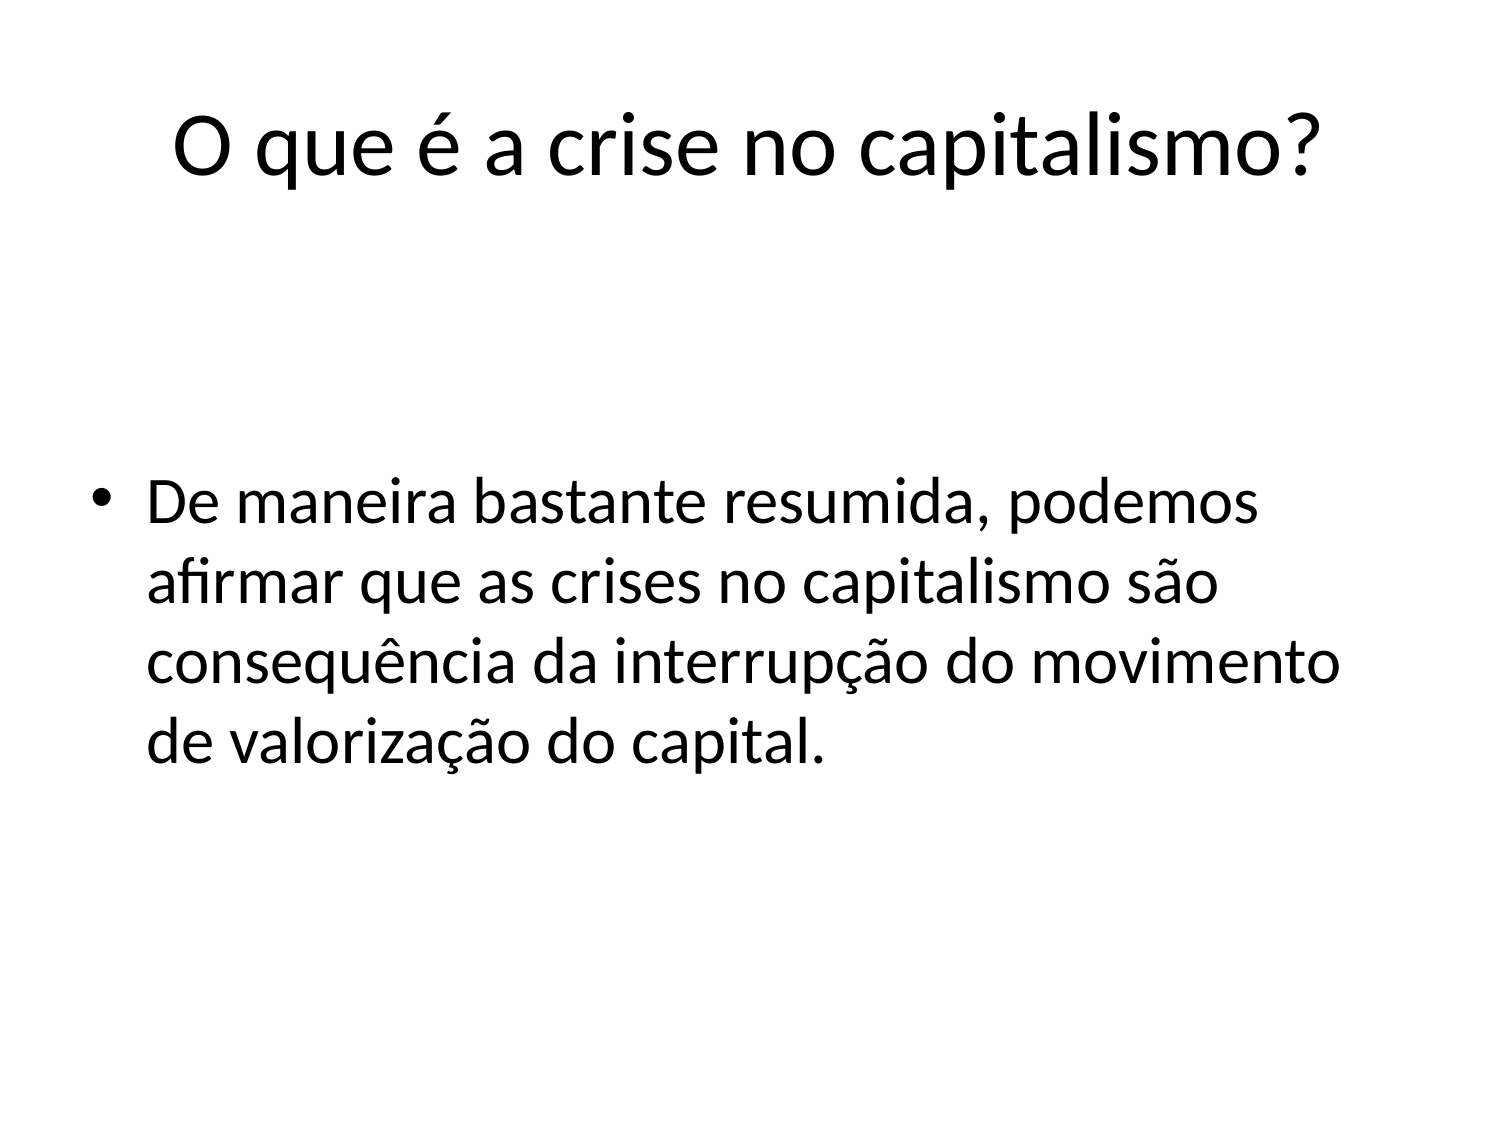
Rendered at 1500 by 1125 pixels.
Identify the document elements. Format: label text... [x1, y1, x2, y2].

title O que é a crise no capitalismo? [75, 45, 1425, 233]
list De maneira bastante resumida, podemos afirmar que as crises no capitalismo são consequência da interrupção do movimento de valorização do capital. [75, 262, 1425, 1005]
